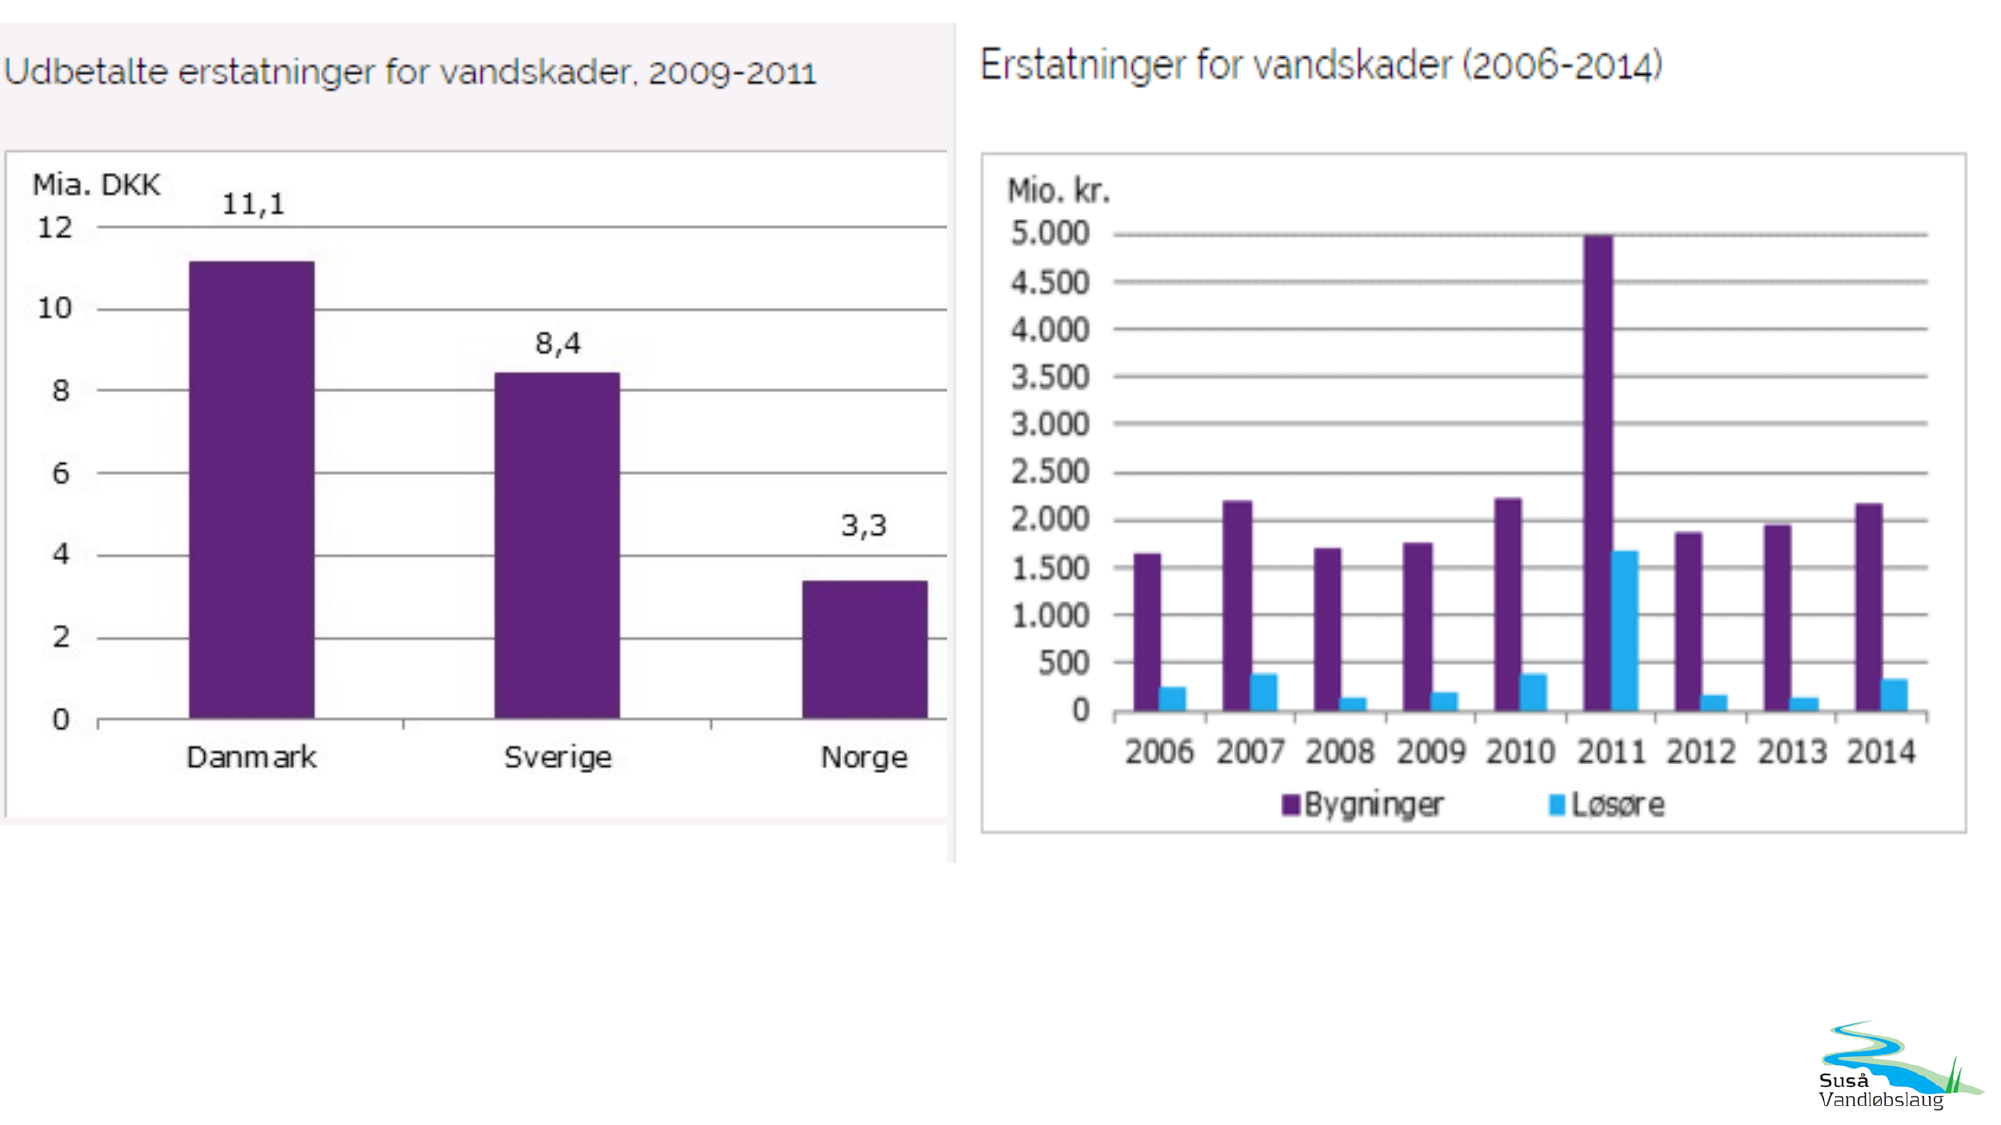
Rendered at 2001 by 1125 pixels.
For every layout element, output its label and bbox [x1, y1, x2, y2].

picture [1788, 1007, 2000, 1125]
picture [0, 22, 2000, 864]
